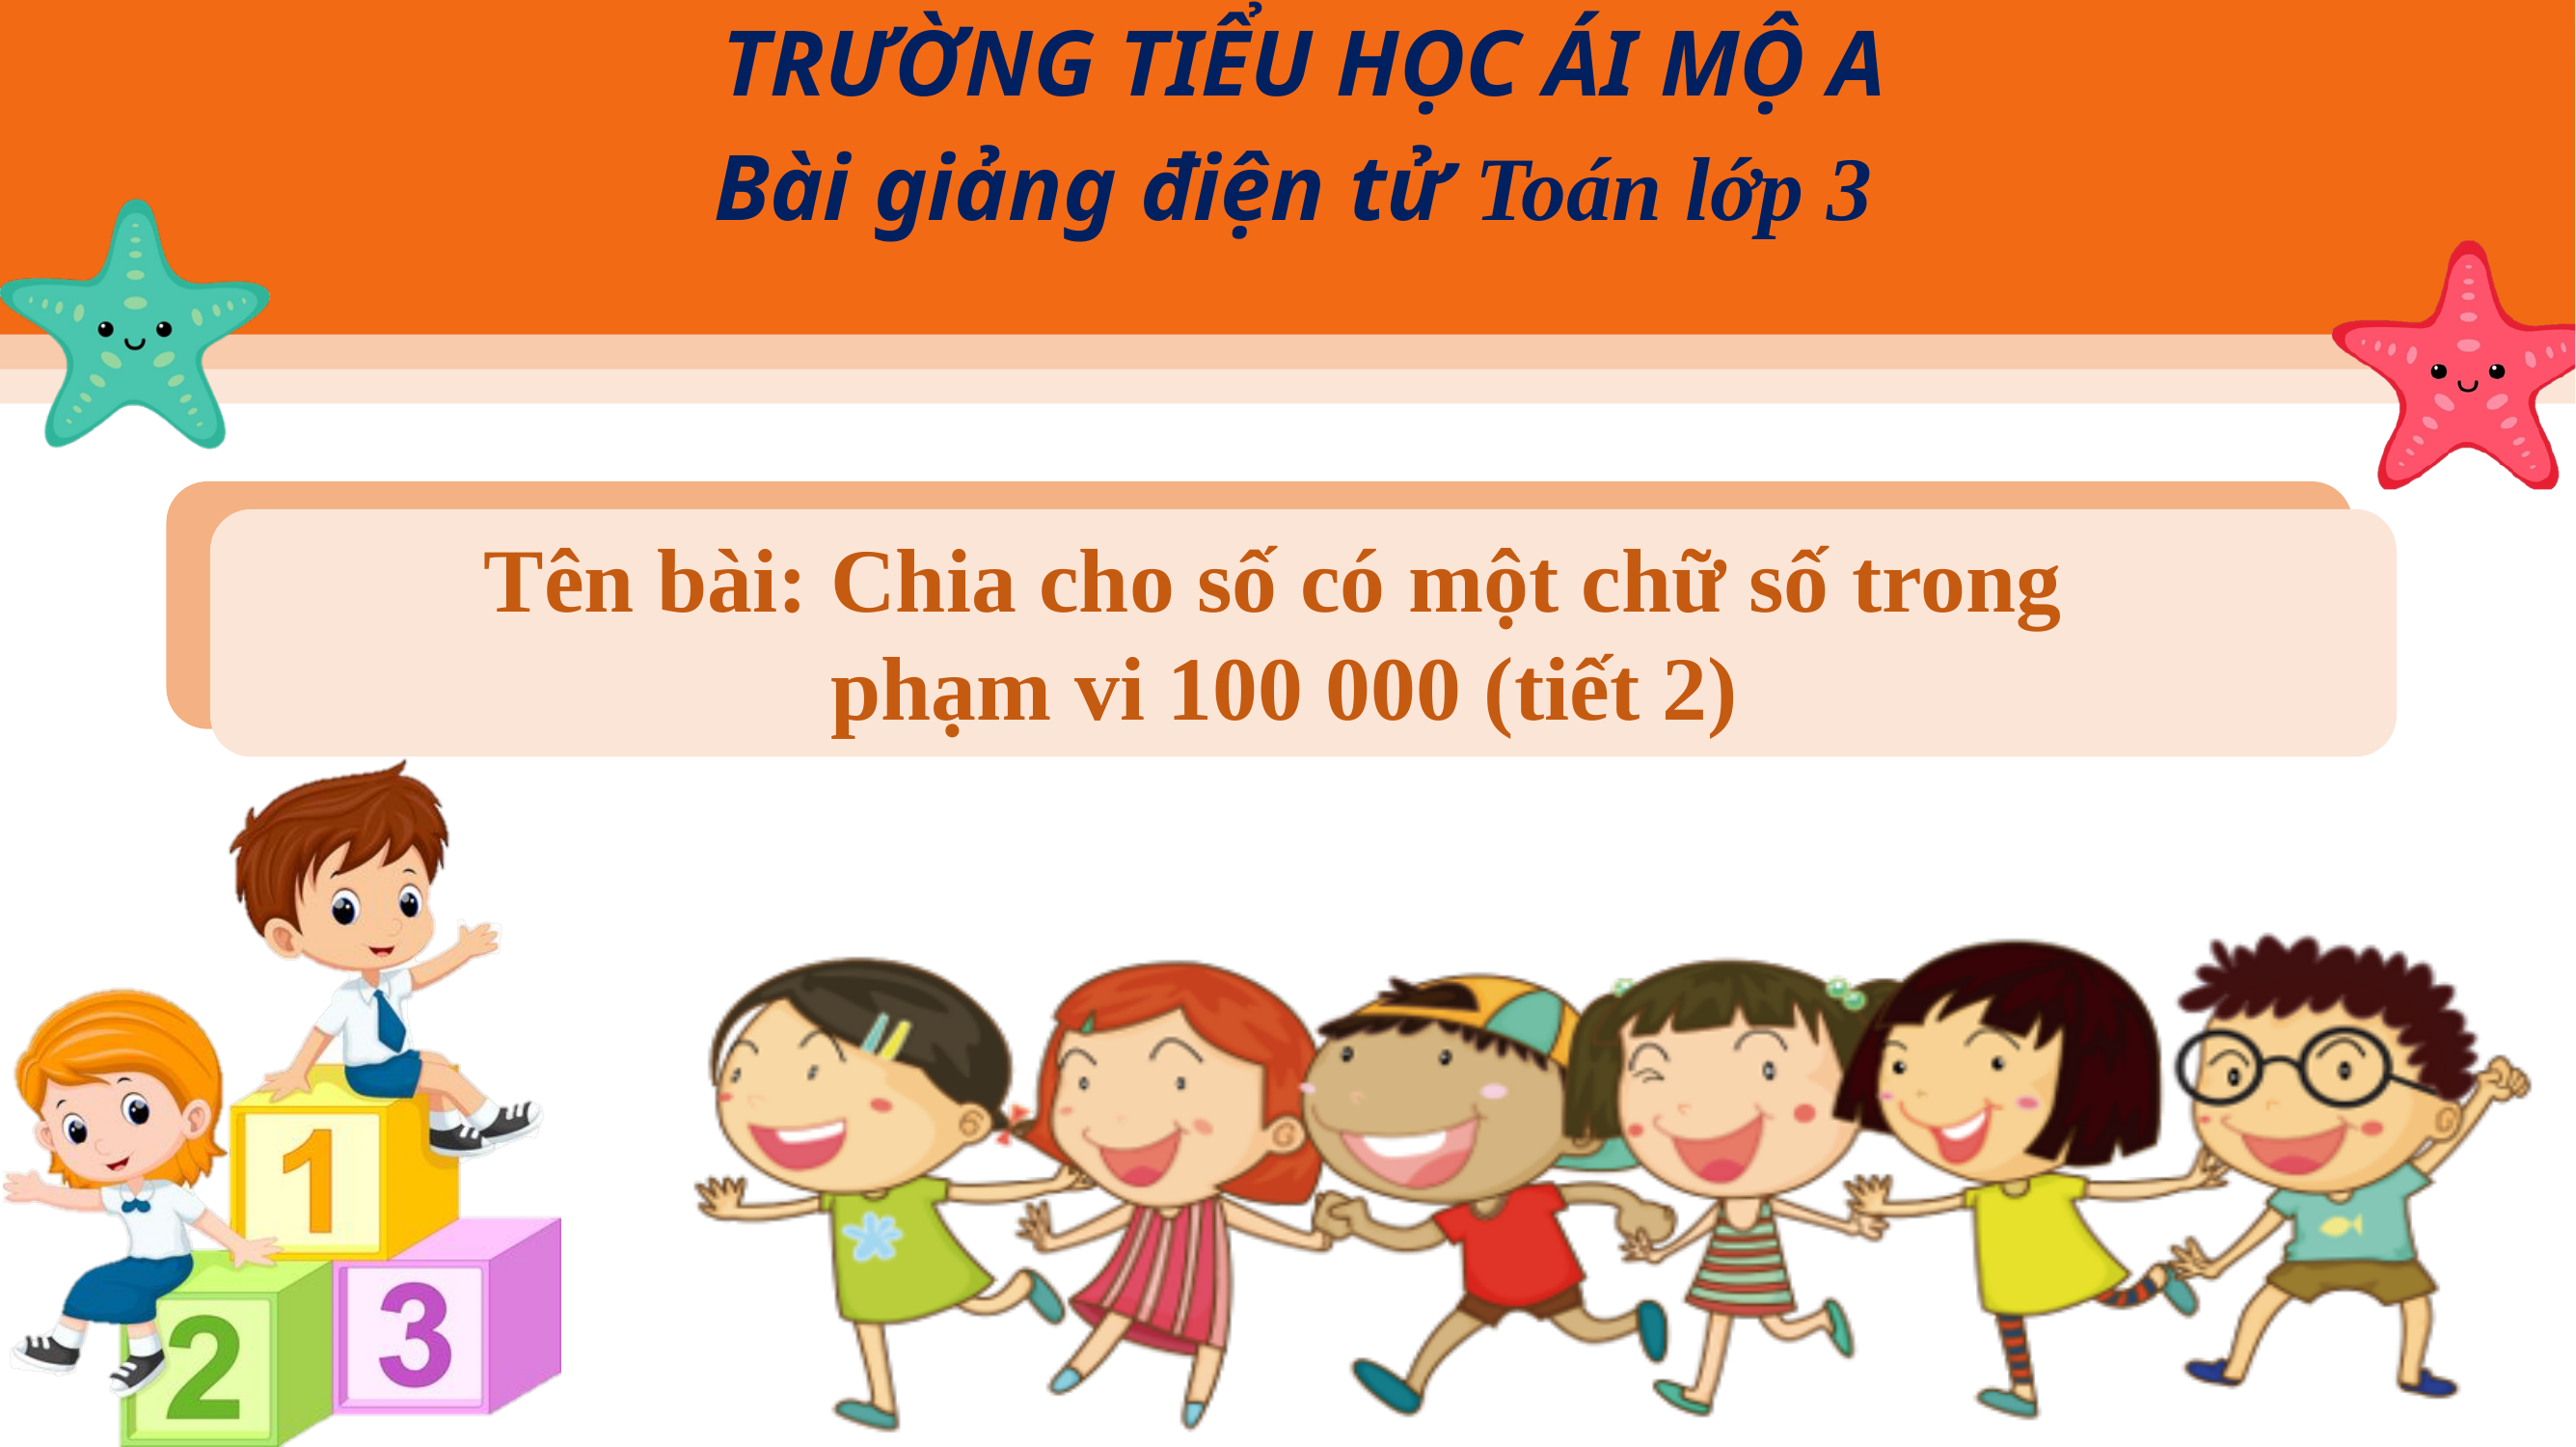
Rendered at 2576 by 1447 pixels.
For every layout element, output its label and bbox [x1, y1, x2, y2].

text_box [166, 480, 2397, 757]
picture [622, 891, 2575, 1447]
picture [3, 756, 561, 1447]
picture [0, 145, 270, 504]
picture [2332, 240, 2575, 491]
text_box [0, 0, 2575, 404]
